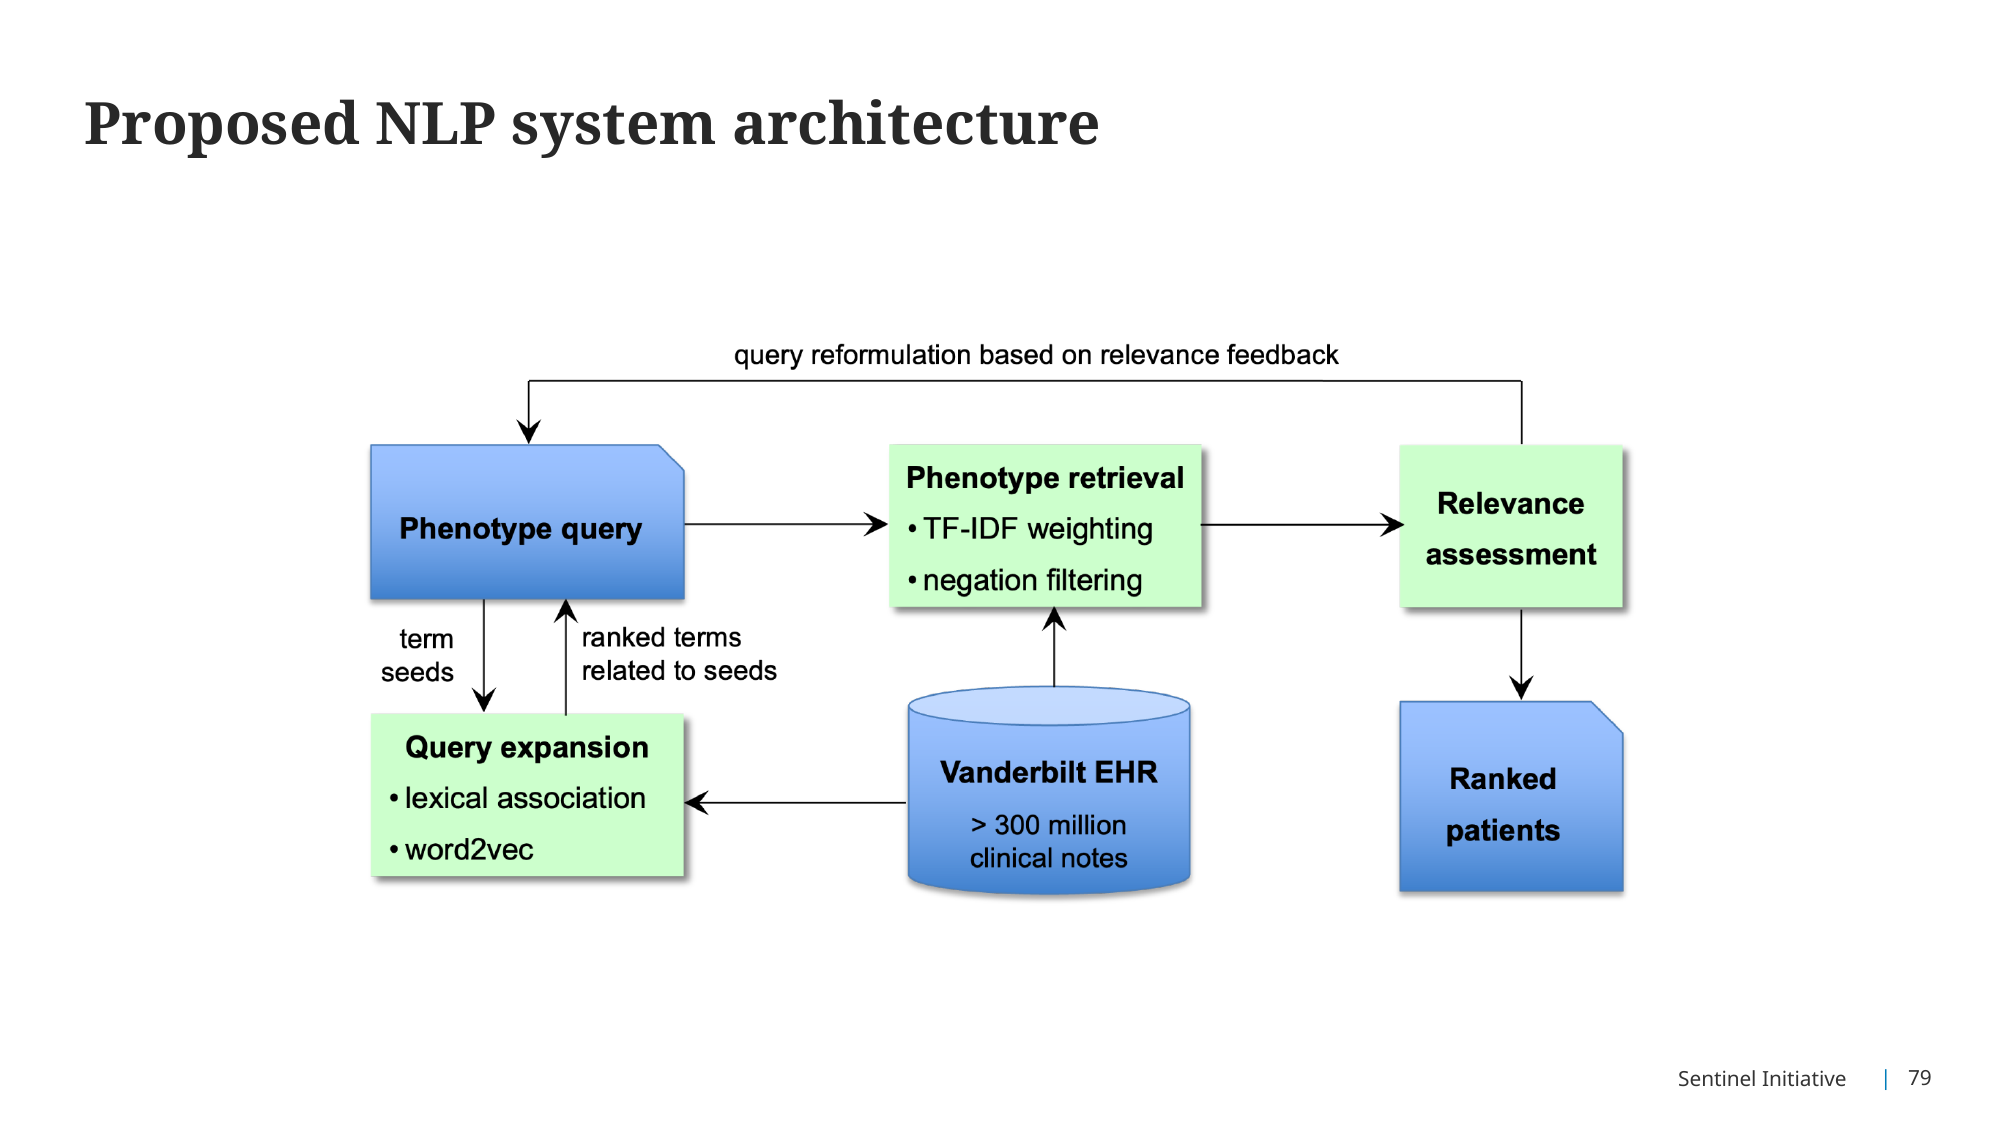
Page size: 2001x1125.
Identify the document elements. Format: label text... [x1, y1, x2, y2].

picture [361, 326, 1639, 909]
title Proposed NLP system architecture [84, 51, 1916, 157]
